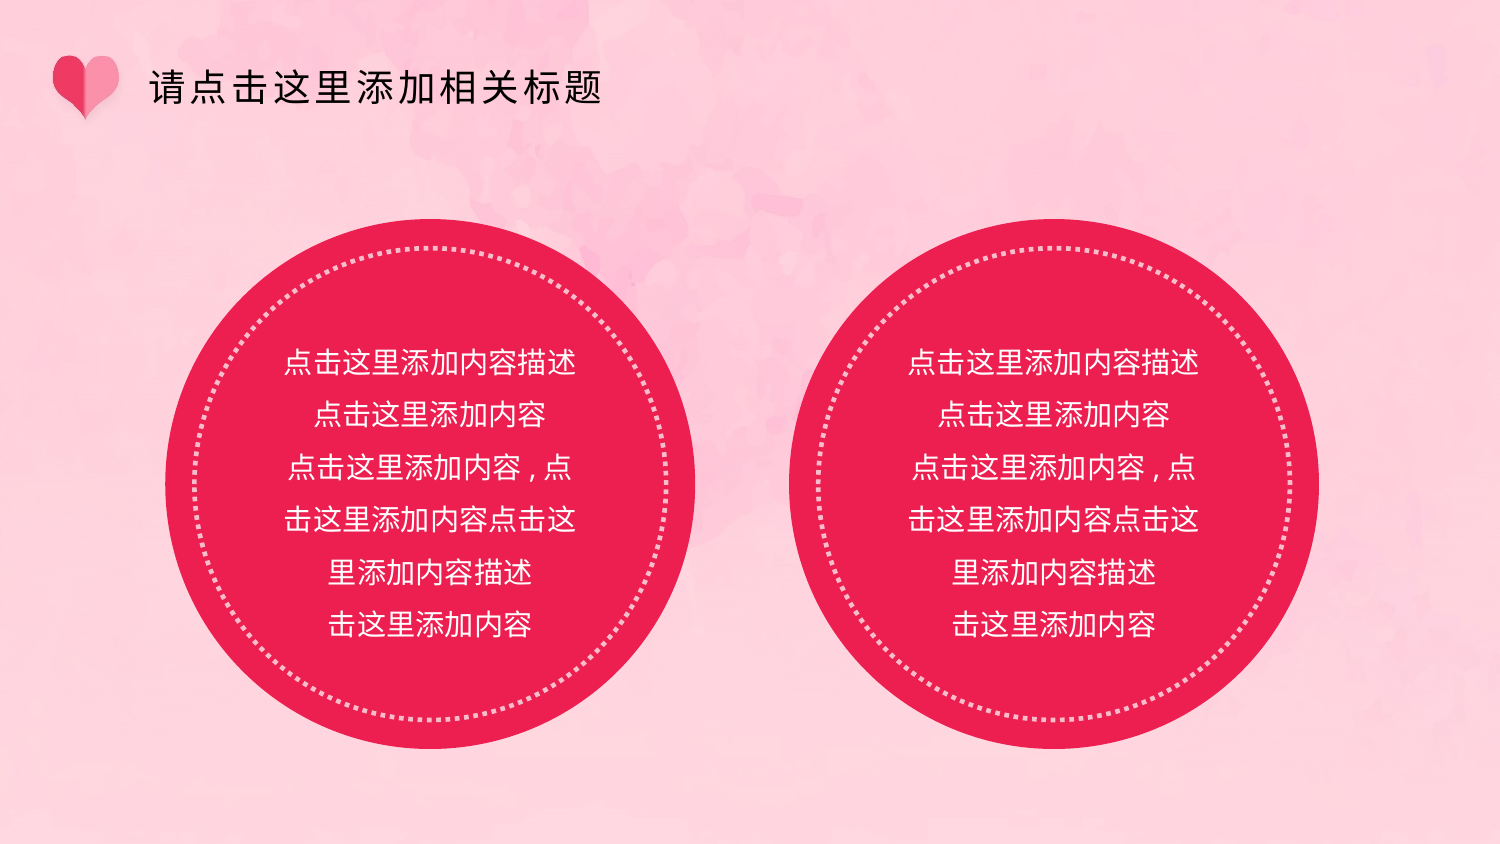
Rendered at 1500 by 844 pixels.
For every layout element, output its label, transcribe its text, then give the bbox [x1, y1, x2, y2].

text_box 点击这里添加内容描述点击这里添加内容 点击这里添加内容,点击这里添加内容点击这里添加内容描述 击这里添加内容 [193, 247, 668, 722]
title 请点击这里添加相关标题 [133, 45, 1395, 134]
text_box [788, 218, 1321, 751]
picture [0, 0, 1500, 844]
text_box [164, 218, 697, 751]
text_box 点击这里添加内容描述点击这里添加内容 点击这里添加内容,点击这里添加内容点击这里添加内容描述 击这里添加内容 [817, 247, 1291, 722]
